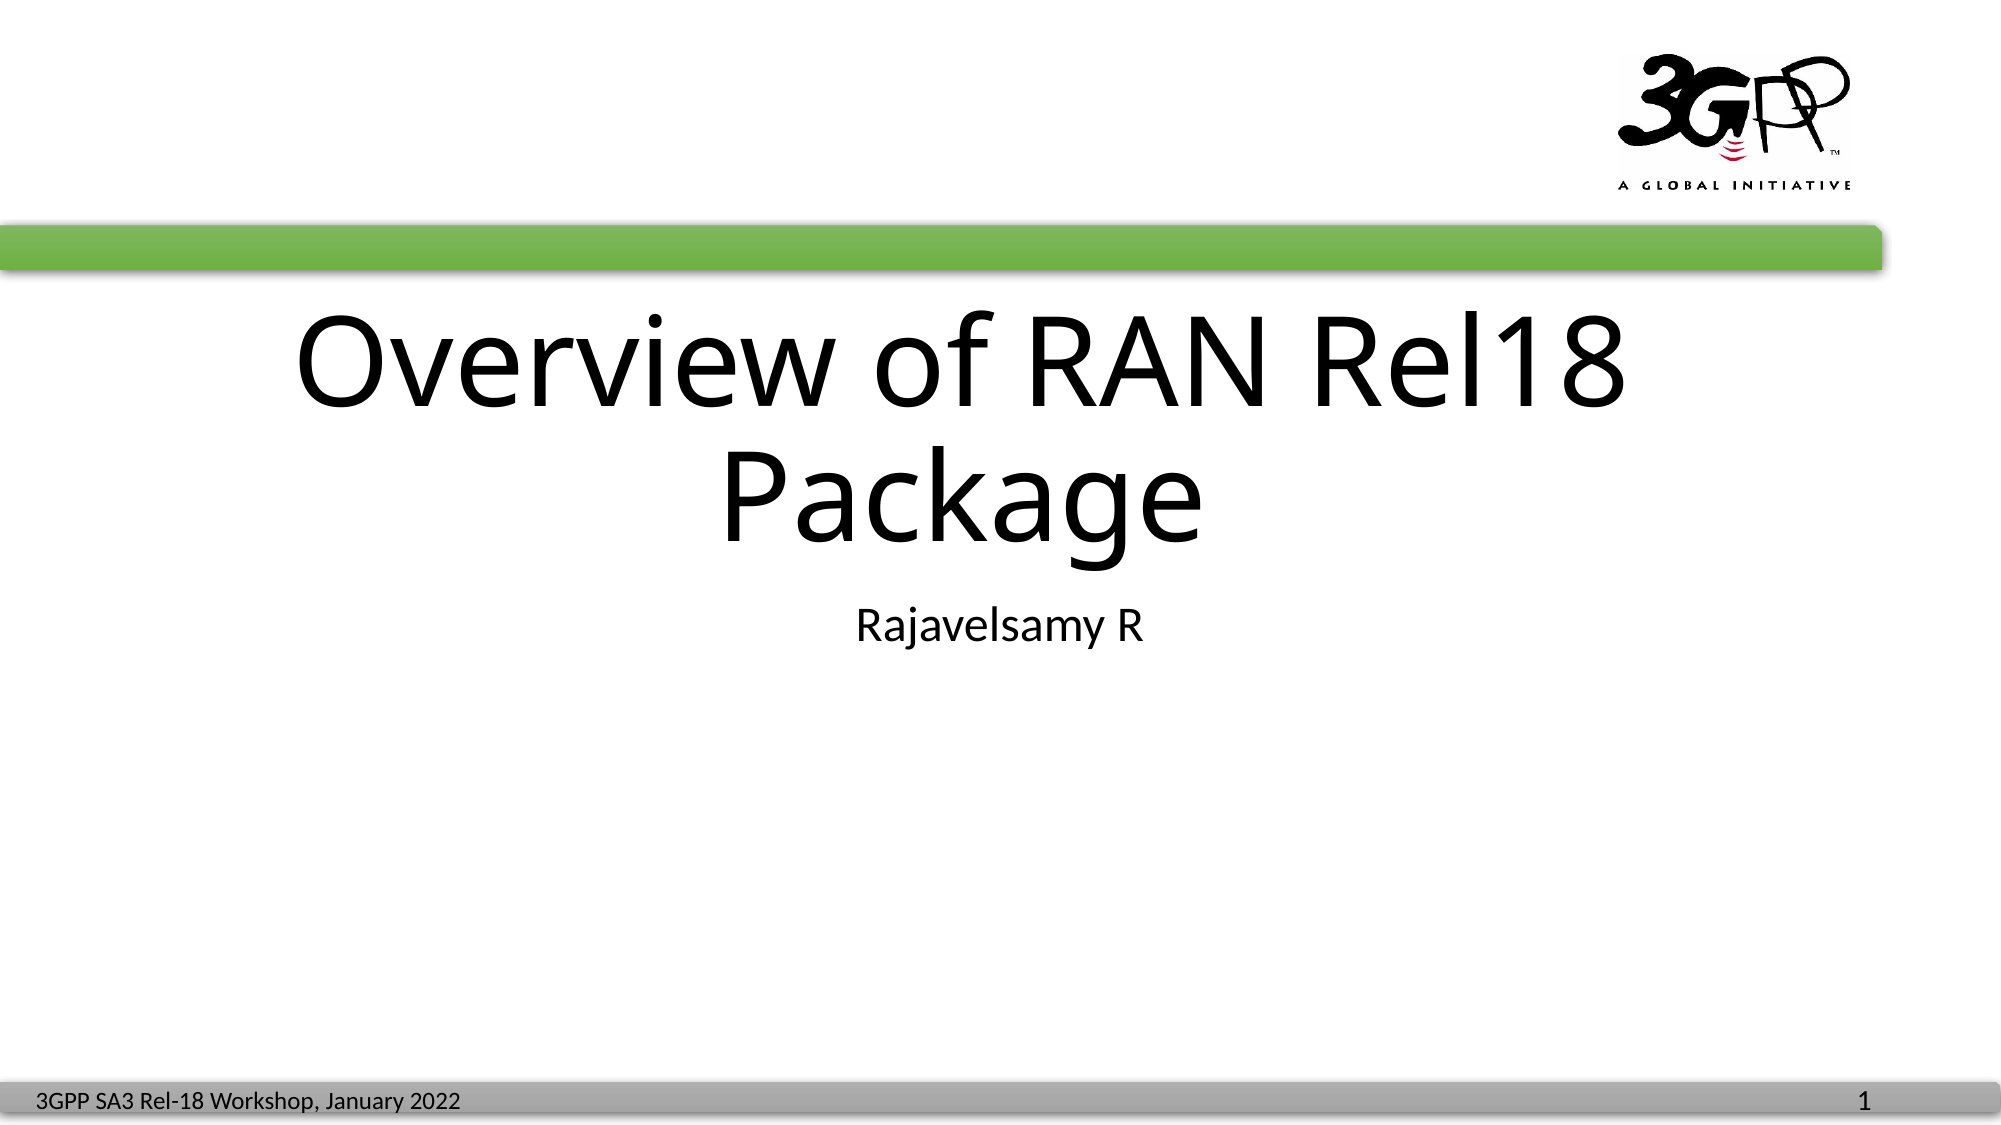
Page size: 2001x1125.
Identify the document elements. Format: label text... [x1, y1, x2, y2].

picture [1618, 54, 1850, 190]
subtitle Rajavelsamy R [249, 590, 1750, 863]
title Overview of RAN Rel18 Package [140, 184, 1784, 576]
